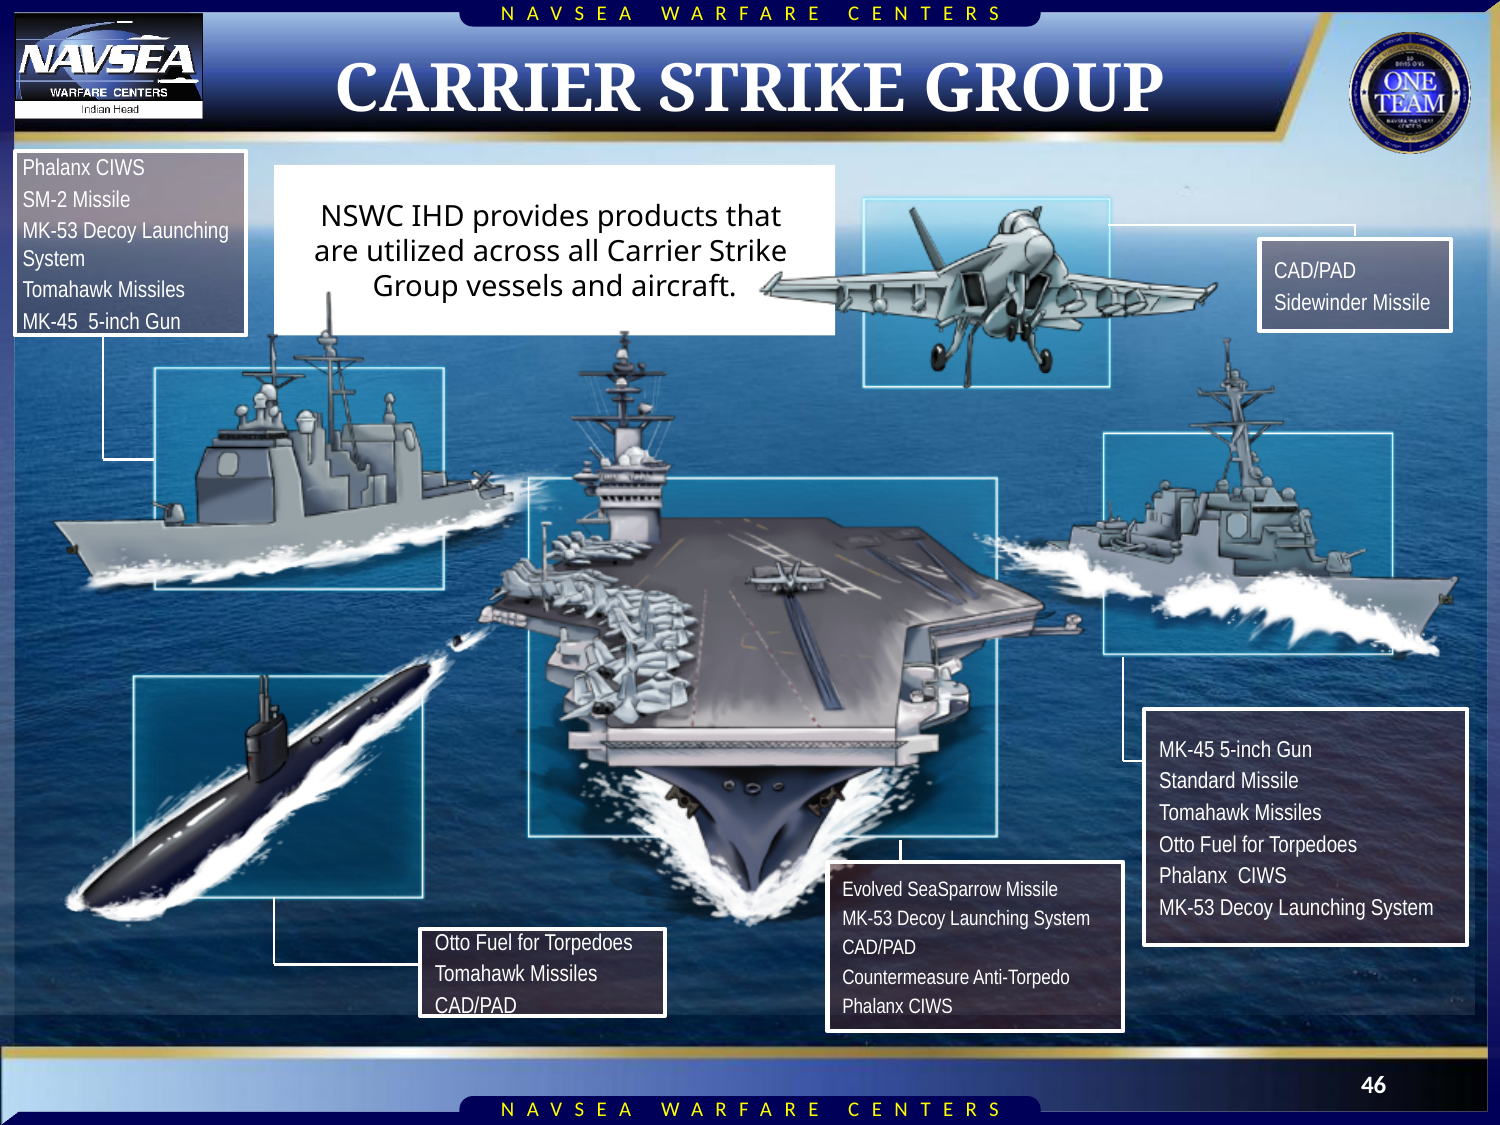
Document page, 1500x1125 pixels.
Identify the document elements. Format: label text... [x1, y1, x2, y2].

picture [0, 2, 1500, 1125]
slide_number 46 [1146, 1075, 1402, 1114]
